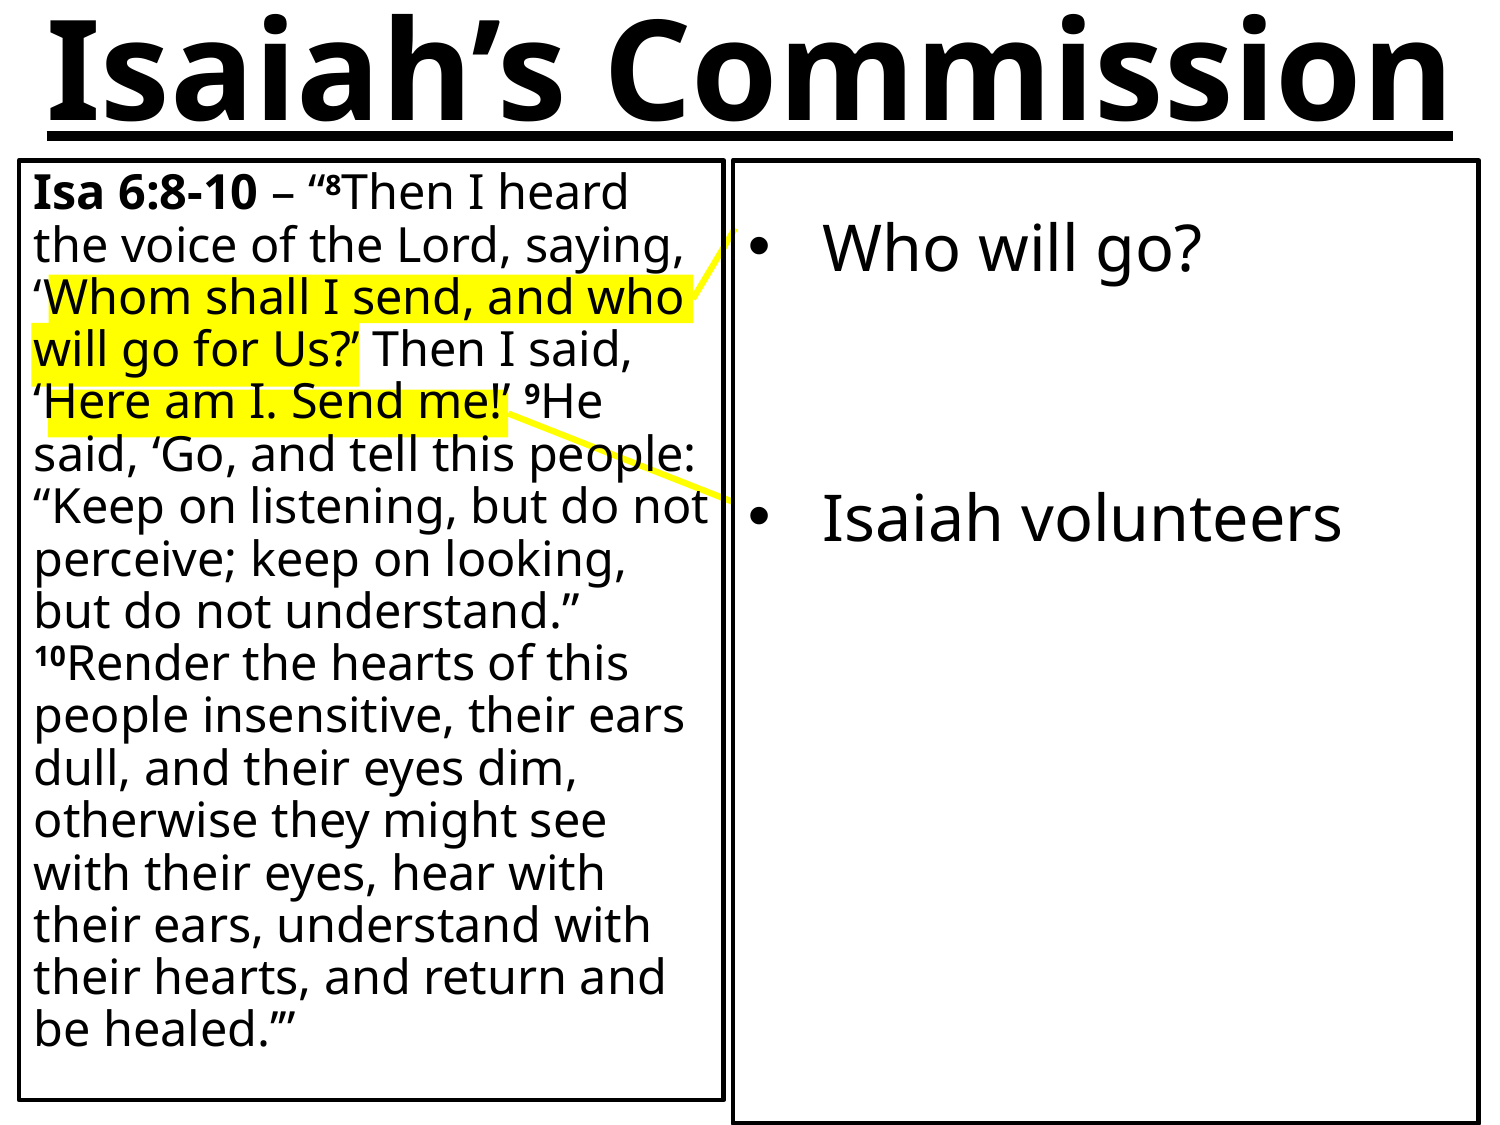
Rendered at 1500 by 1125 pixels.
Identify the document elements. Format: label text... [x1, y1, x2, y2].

text_box Isaiah’s Commission [0, 0, 1500, 158]
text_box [47, 389, 734, 503]
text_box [31, 228, 736, 387]
text_box Who will go? Isaiah volunteers [733, 160, 1479, 1124]
text_box Isa 6:8-10 – “8Then I heard the voice of the Lord, saying, ‘Whom shall I send, and who will go for Us?’ Then I said, ‘Here am I. Send me!’ 9He said, ‘Go, and tell this people: “Keep on listening, but do not perceive; keep on looking, but do not understand.” 10Render the hearts of this people insensitive, their ears dull, and their eyes dim, otherwise they might see with their eyes, hear with their ears, understand with their hearts, and return and be healed.’” [19, 160, 724, 1100]
